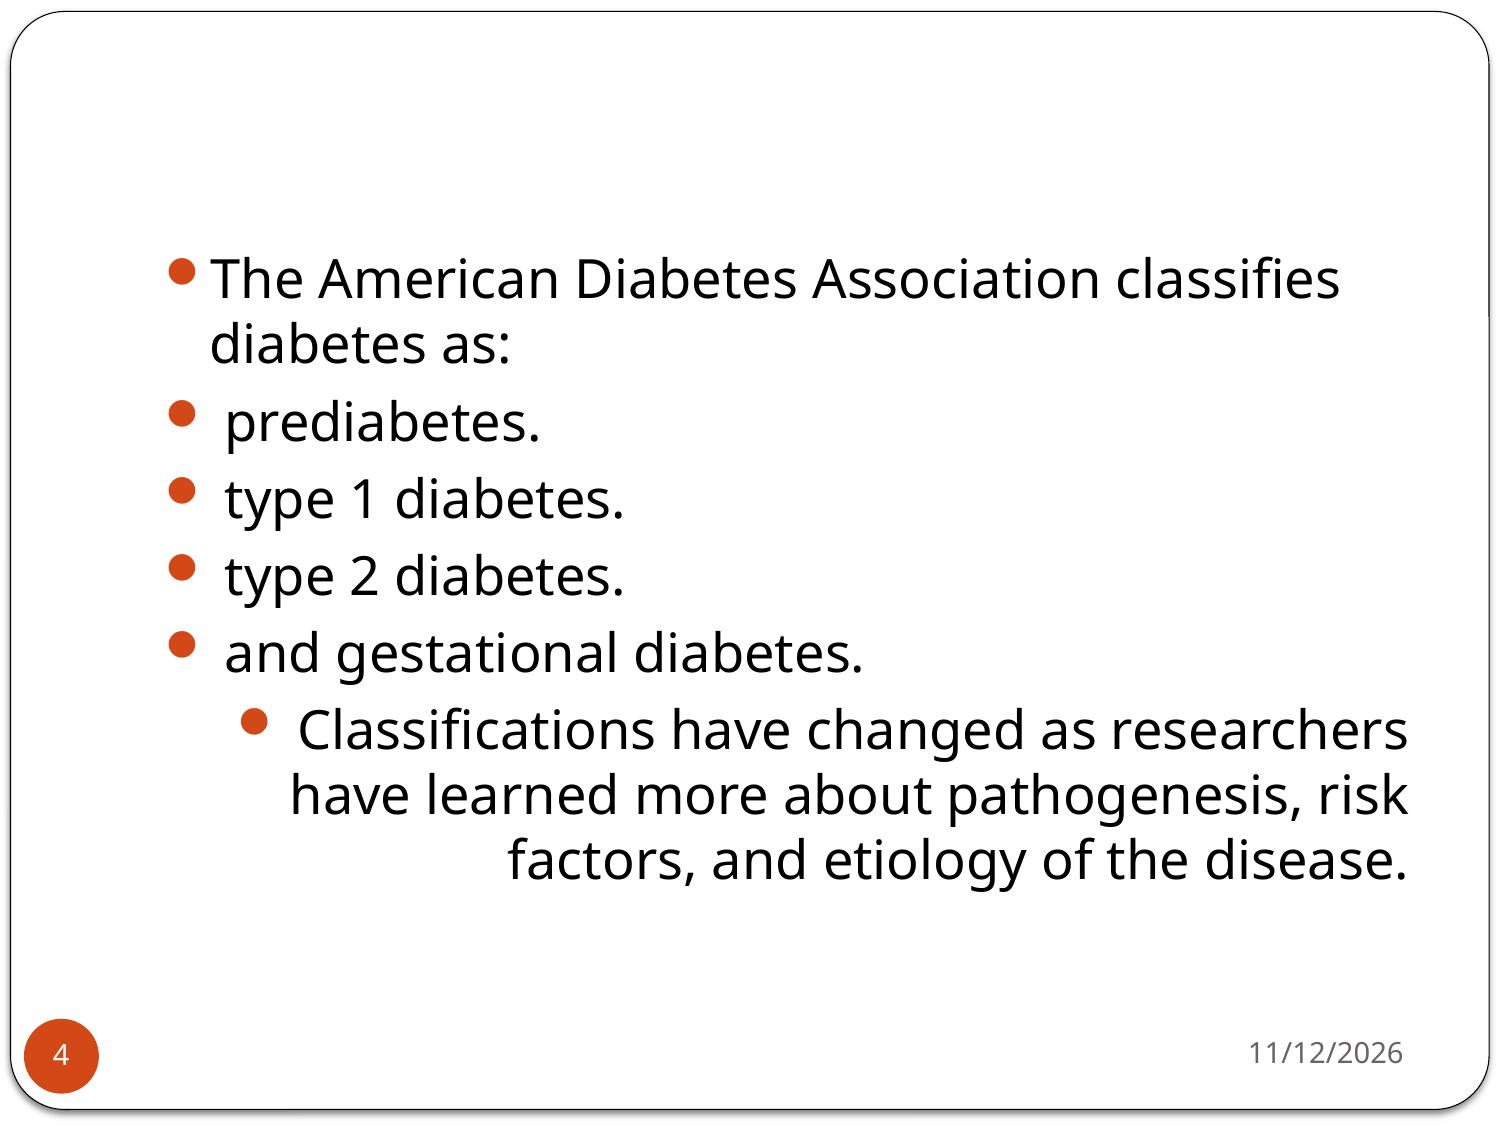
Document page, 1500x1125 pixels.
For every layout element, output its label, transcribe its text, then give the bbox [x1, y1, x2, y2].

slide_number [1012, 1015, 1419, 1094]
list The American Diabetes Association classifies diabetes as: prediabetes. type 1 diabetes. type 2 diabetes. and gestational diabetes. Classifications have changed as researchers have learned more about pathogenesis, risk factors, and etiology of the disease. [150, 237, 1425, 988]
slide_number 4 [23, 1018, 99, 1094]
